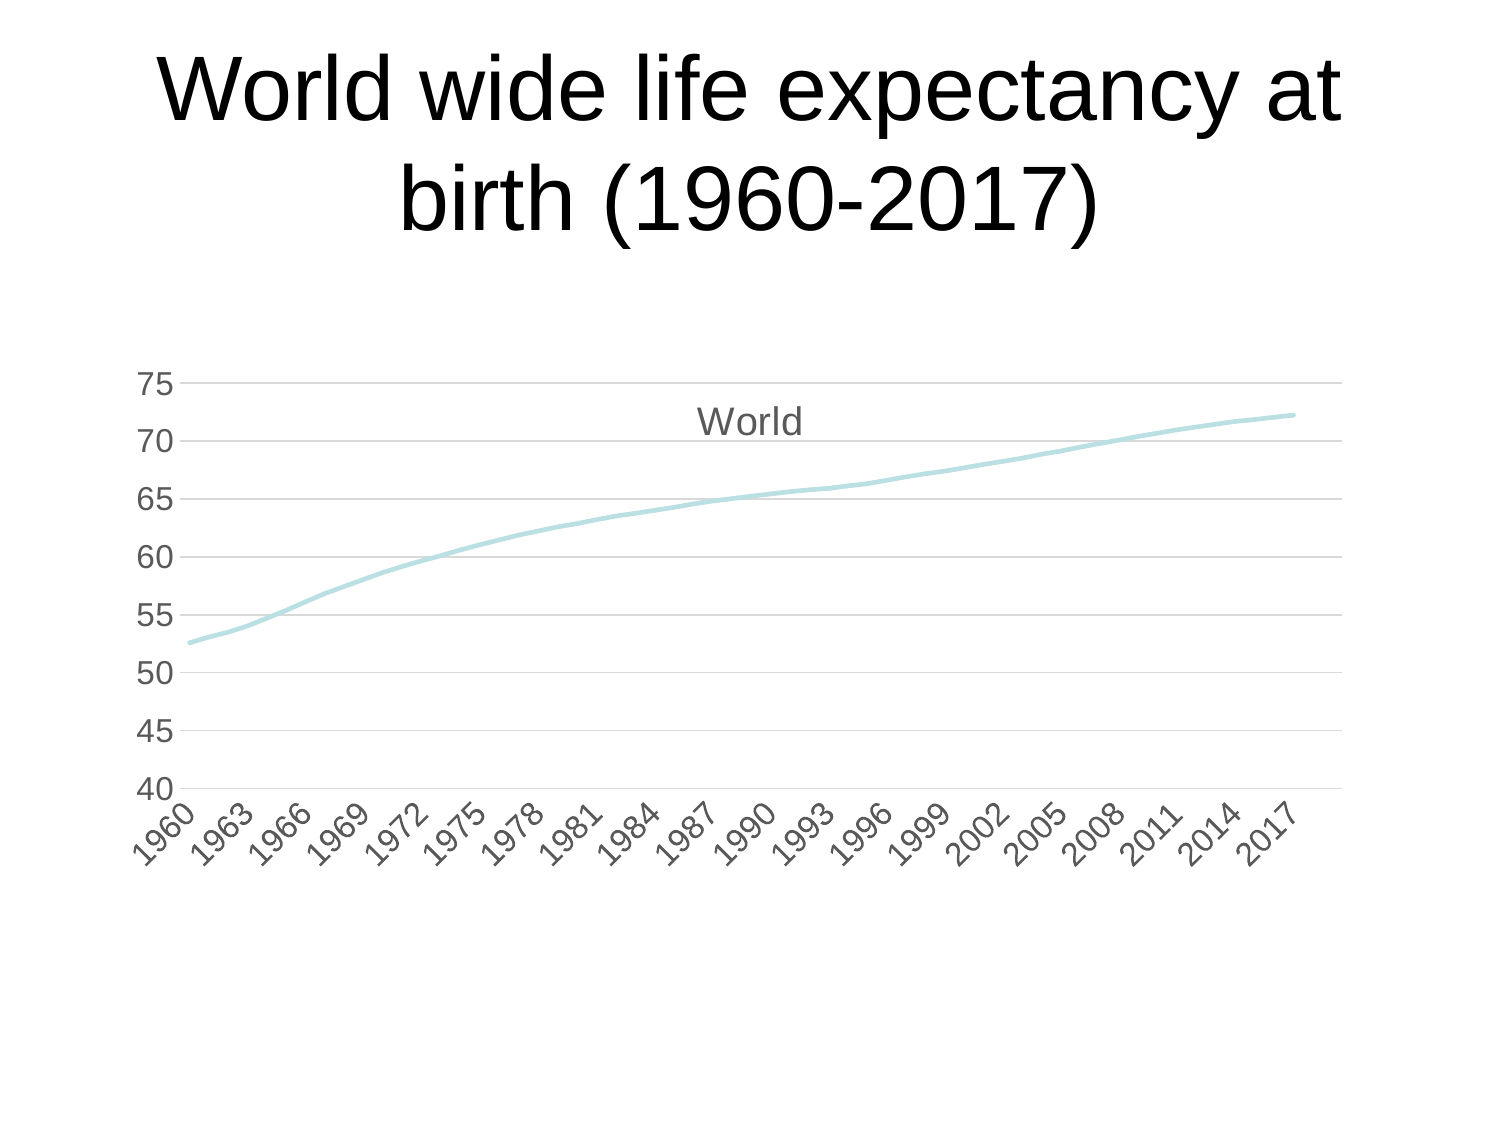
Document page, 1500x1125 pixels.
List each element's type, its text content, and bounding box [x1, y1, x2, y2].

title World wide life expectancy at birth (1960-2017) [75, 45, 1425, 233]
chart [102, 364, 1398, 930]
